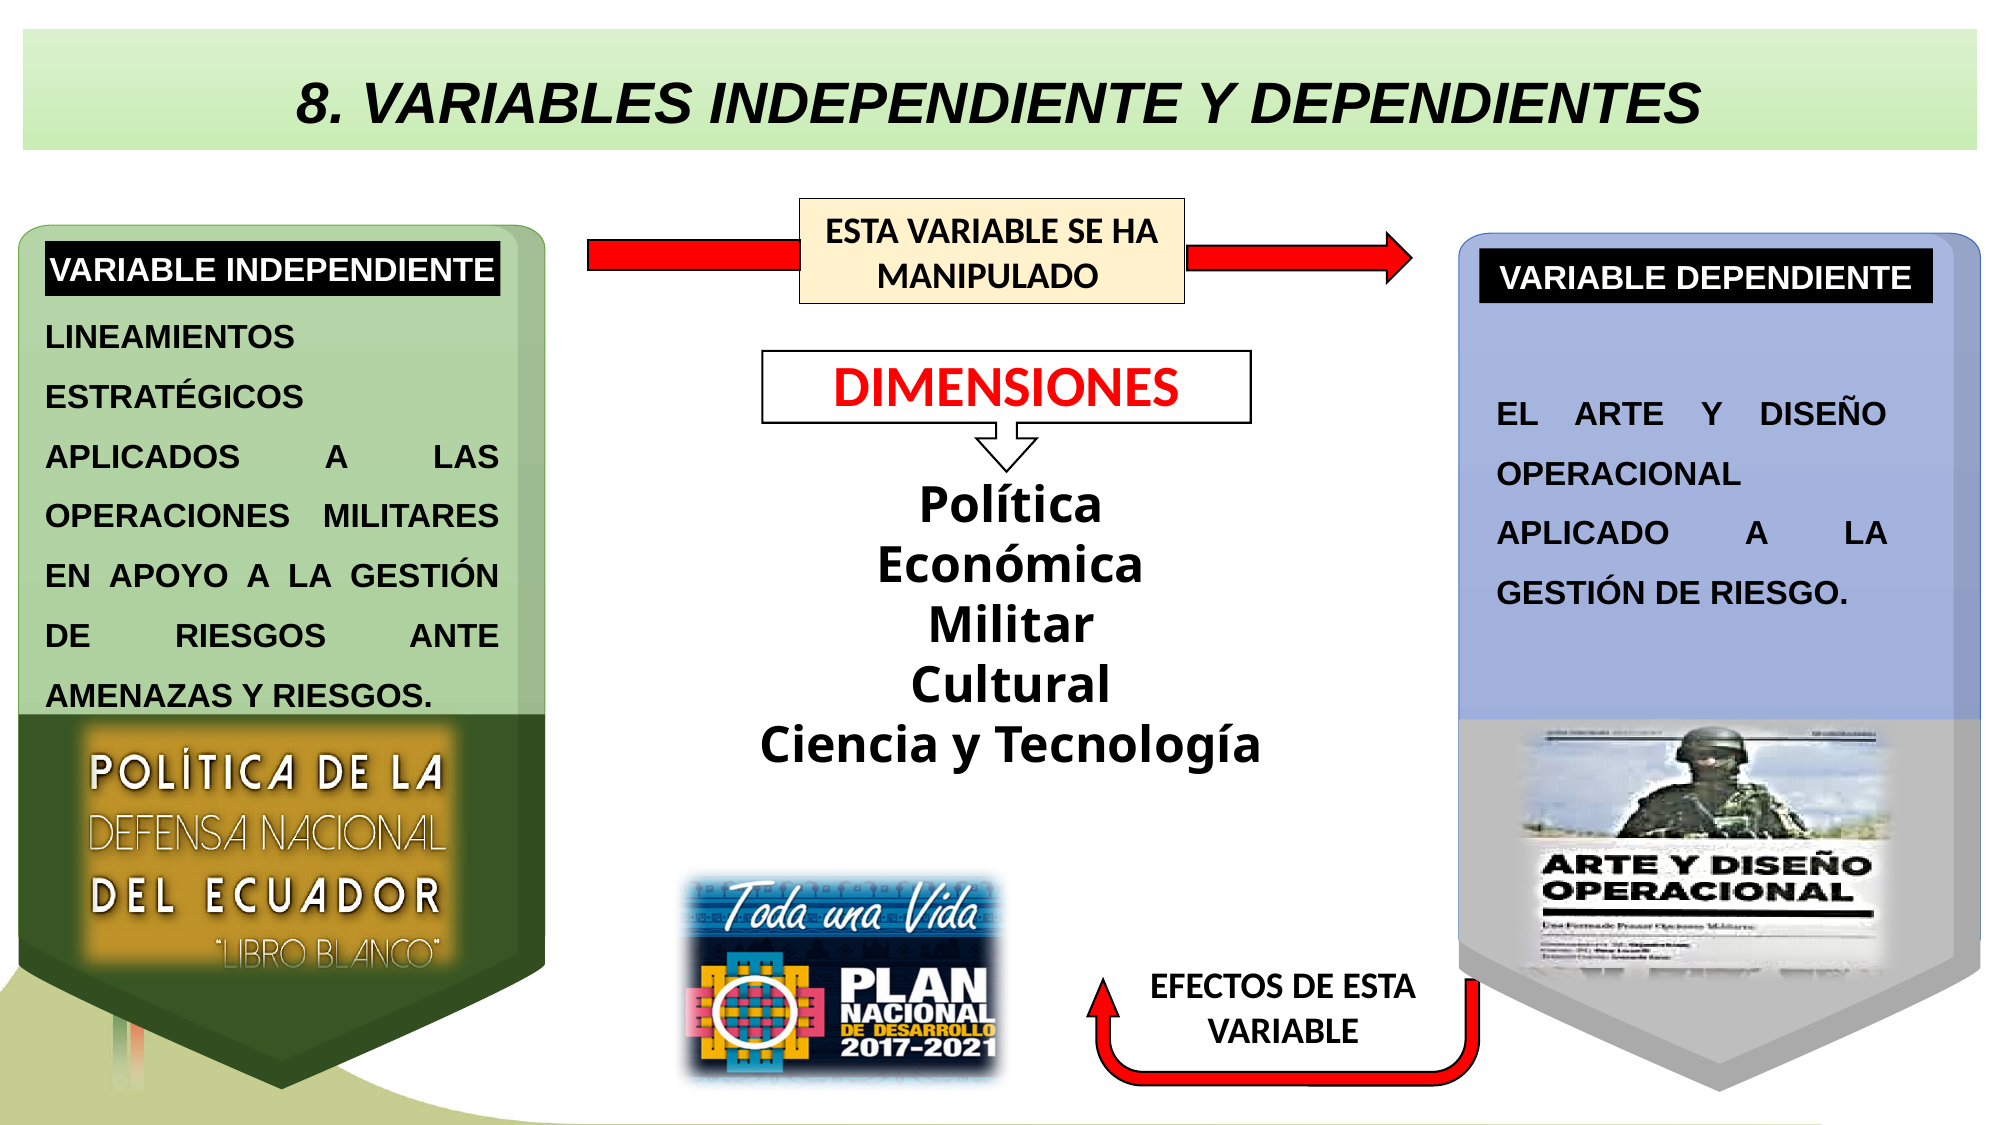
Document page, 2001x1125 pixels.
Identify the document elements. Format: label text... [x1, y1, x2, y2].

text_box EFECTOS DE ESTA VARIABLE [1122, 953, 1445, 1058]
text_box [18, 225, 545, 1090]
text_box 8. VARIABLES INDEPENDIENTE Y DEPENDIENTES [22, 29, 1978, 151]
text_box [1458, 233, 1981, 1092]
text_box Política Económica Militar Cultural Ciencia y Tecnología [670, 472, 1352, 780]
text_box [1085, 976, 1458, 1087]
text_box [652, 340, 1361, 472]
text_box ESTA VARIABLE SE HA MANIPULADO [799, 198, 1185, 304]
text_box [1186, 230, 1413, 286]
text_box [587, 239, 801, 271]
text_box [1479, 247, 1933, 615]
picture [0, 0, 2001, 1125]
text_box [44, 240, 501, 727]
